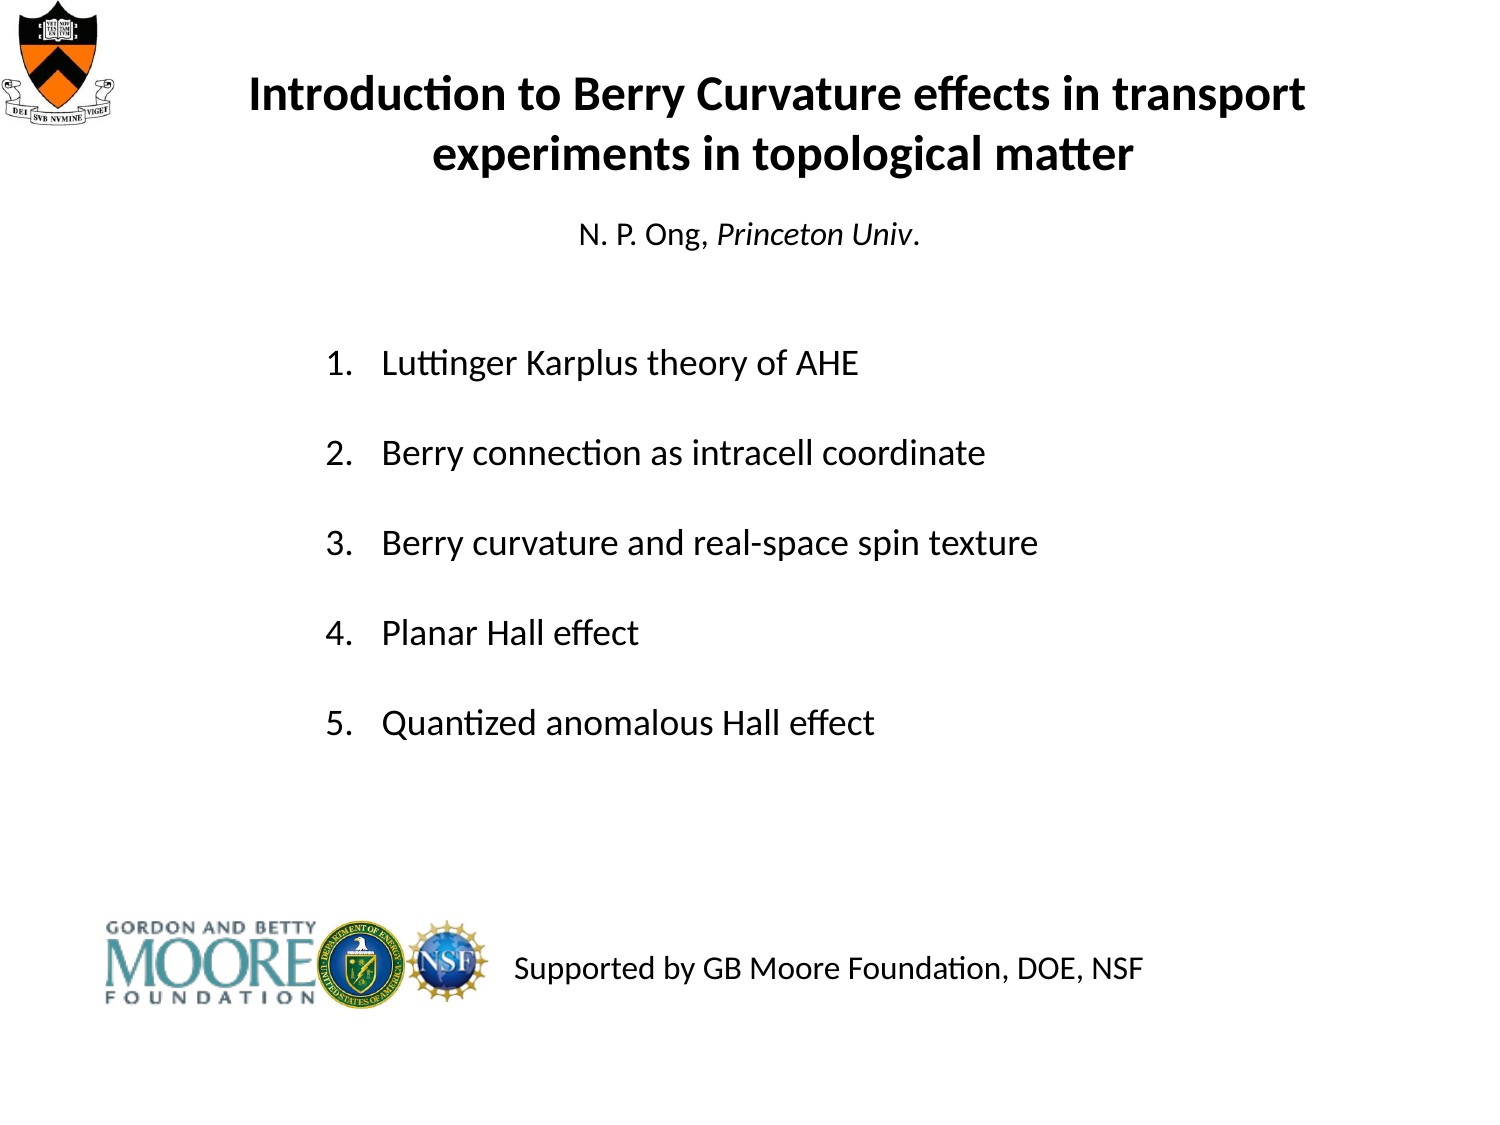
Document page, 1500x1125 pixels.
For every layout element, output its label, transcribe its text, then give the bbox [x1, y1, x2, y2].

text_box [105, 920, 1165, 1009]
text_box N. P. Ong, Princeton Univ. [564, 204, 936, 260]
picture [0, 0, 116, 126]
text_box Introduction to Berry Curvature effects in transport experiments in topological matter [233, 53, 1333, 188]
